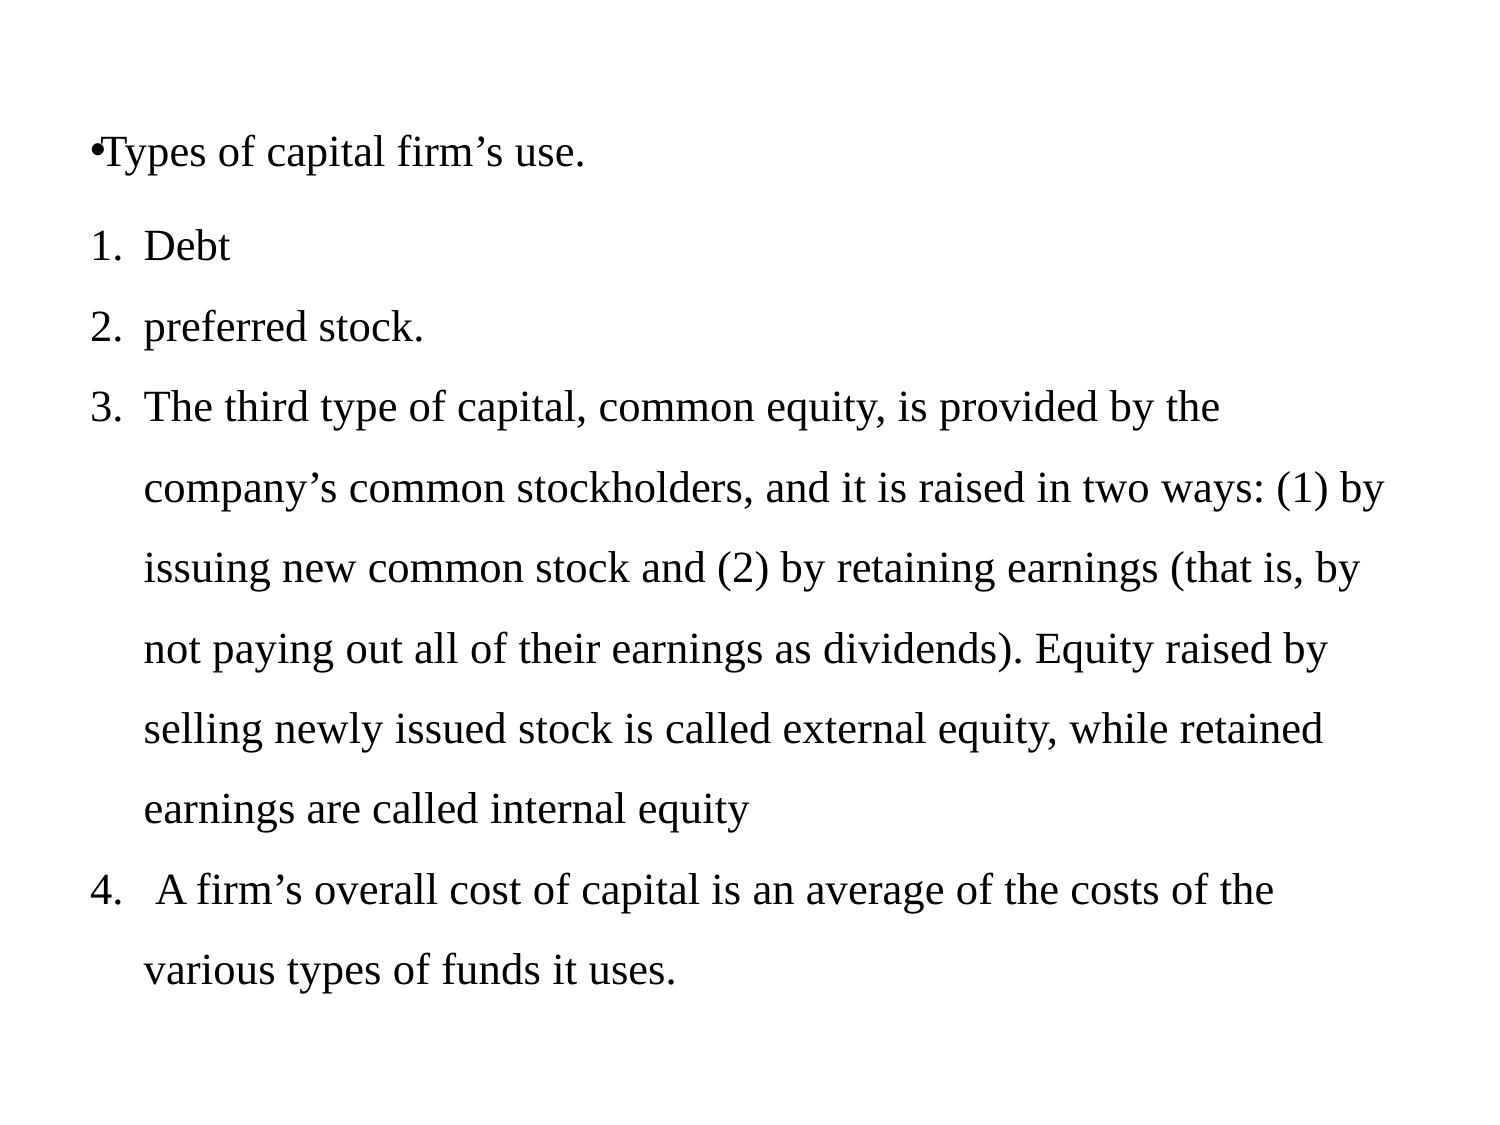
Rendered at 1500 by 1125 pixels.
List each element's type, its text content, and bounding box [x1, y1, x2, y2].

list Types of capital firm’s use. Debt preferred stock. The third type of capital, common equity, is provided by the company’s common stockholders, and it is raised in two ways: (1) by issuing new common stock and (2) by retaining earnings (that is, by not paying out all of their earnings as dividends). Equity raised by selling newly issued stock is called external equity, while retained earnings are called internal equity A firm’s overall cost of capital is an average of the costs of the various types of funds it uses. [75, 87, 1425, 1005]
